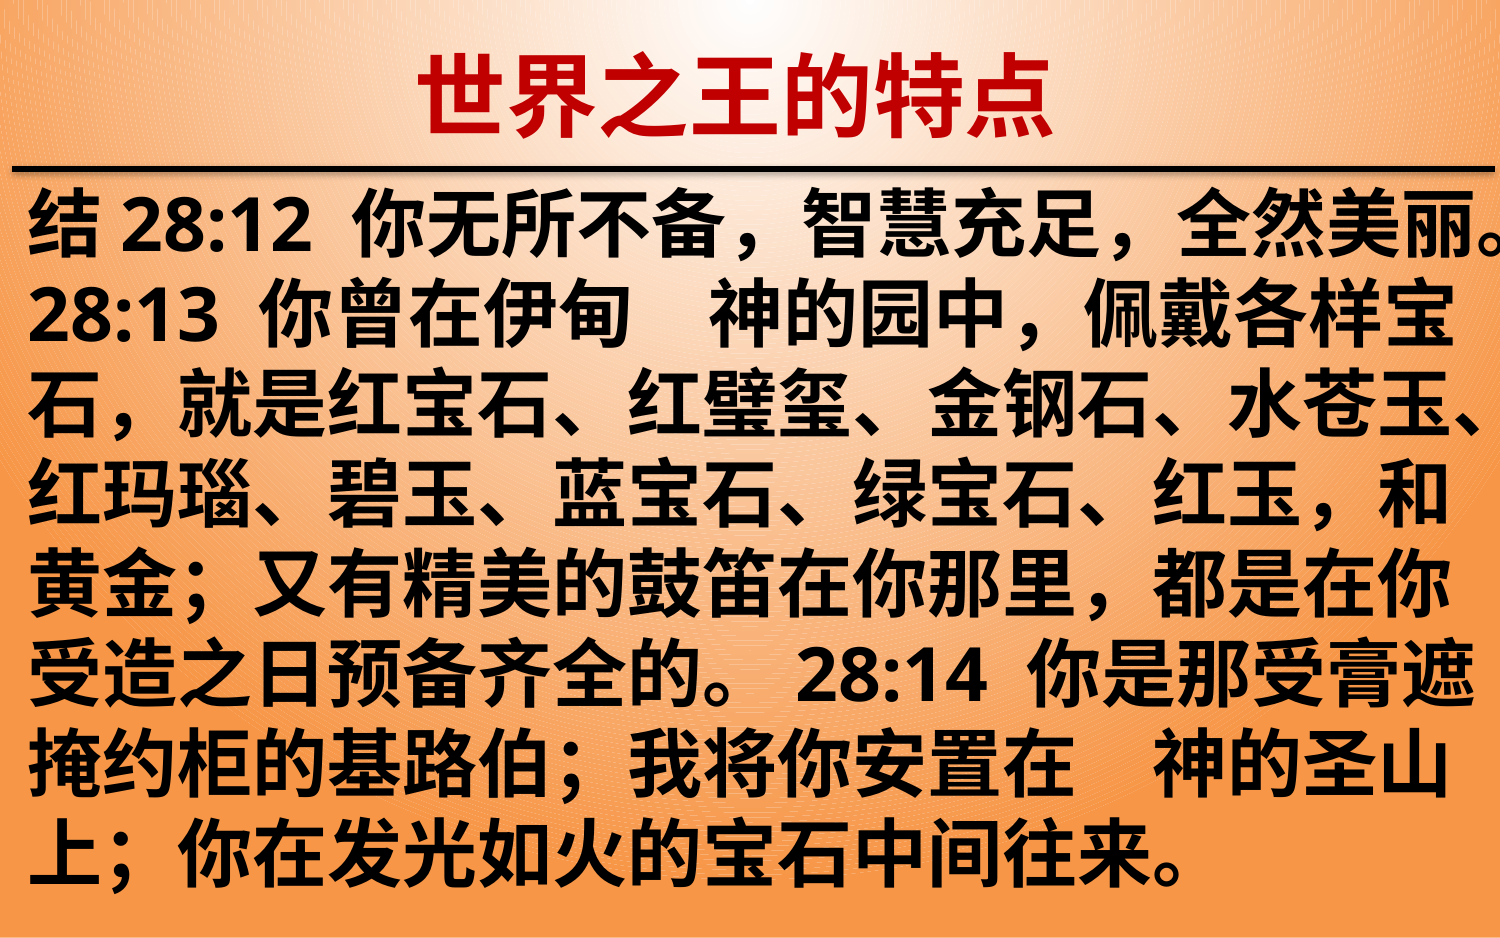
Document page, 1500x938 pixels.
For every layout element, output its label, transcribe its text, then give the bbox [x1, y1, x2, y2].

text_box 结28:12 你无所不备，智慧充足，全然美丽。28:13 你曾在伊甸 神的园中，佩戴各样宝石，就是红宝石、红璧玺、金钢石、水苍玉、红玛瑙、碧玉、蓝宝石、绿宝石、红玉，和黄金；又有精美的鼓笛在你那里，都是在你受造之日预备齐全的。28:14 你是那受膏遮掩约柜的基路伯；我将你安置在 神的圣山上；你在发光如火的宝石中间往来。 [12, 179, 1495, 904]
text_box 世界之王的特点 [399, 31, 1072, 156]
